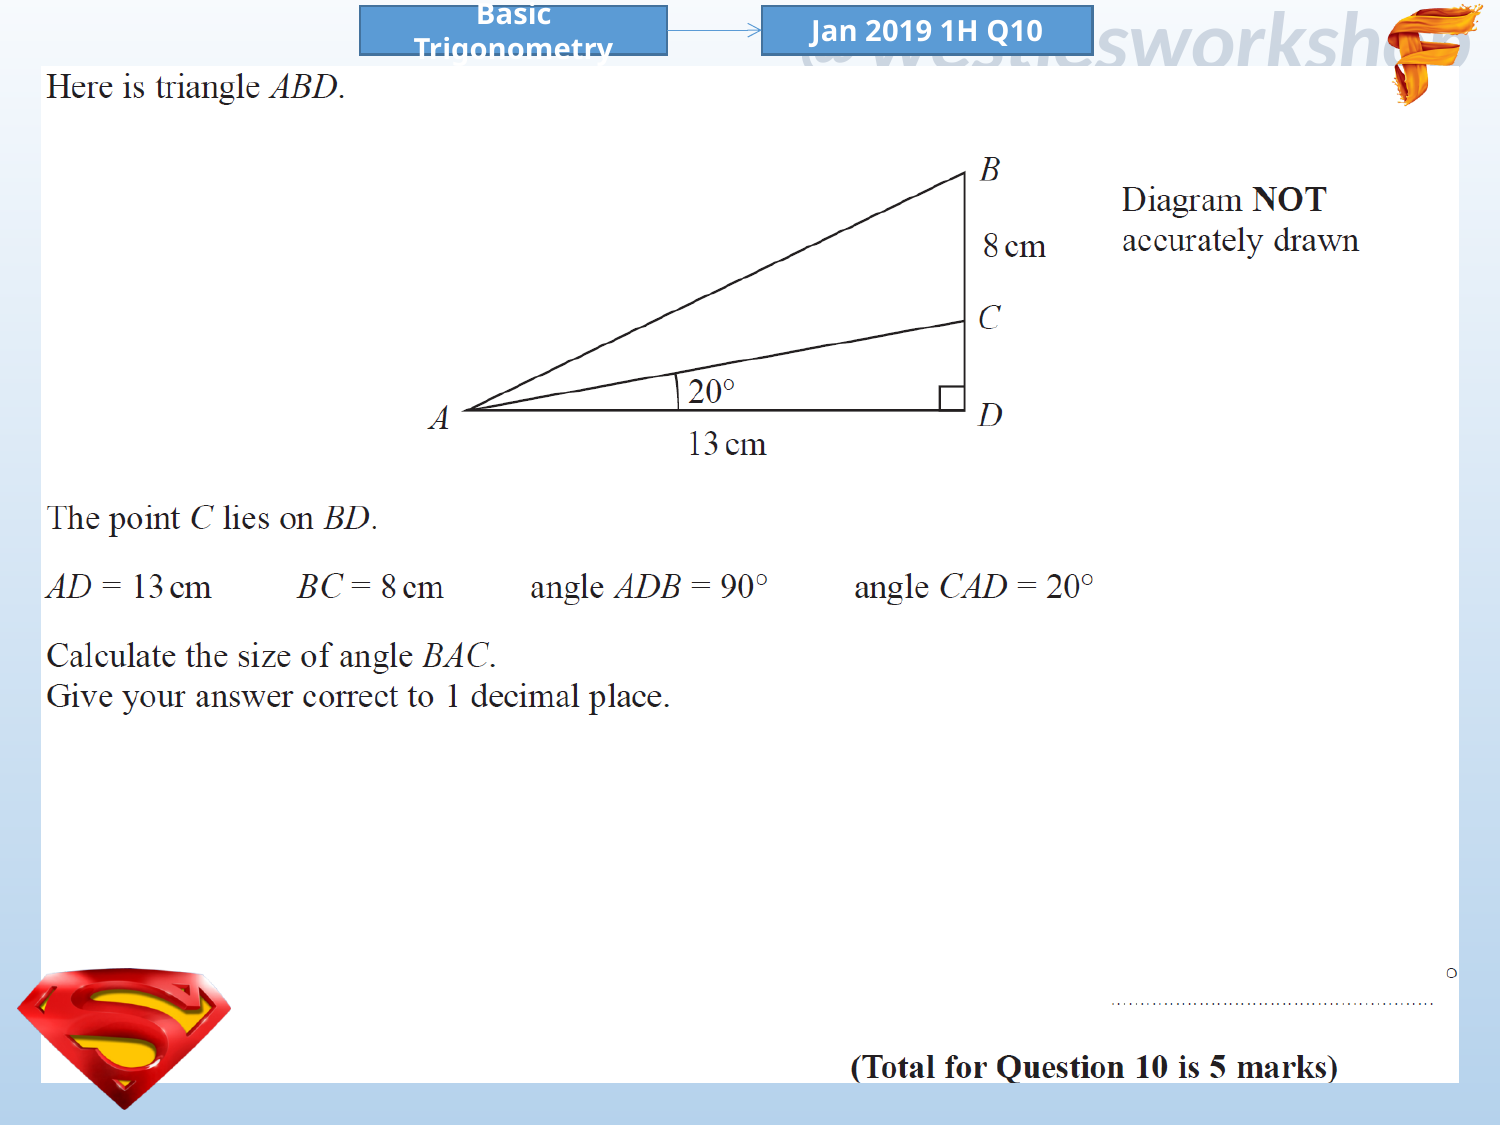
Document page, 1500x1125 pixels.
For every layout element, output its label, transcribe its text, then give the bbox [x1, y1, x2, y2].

text_box Jan 2019 1H Q10 [761, 5, 1094, 56]
picture [17, 0, 1495, 1110]
text_box Basic Trigonometry [359, 5, 668, 56]
